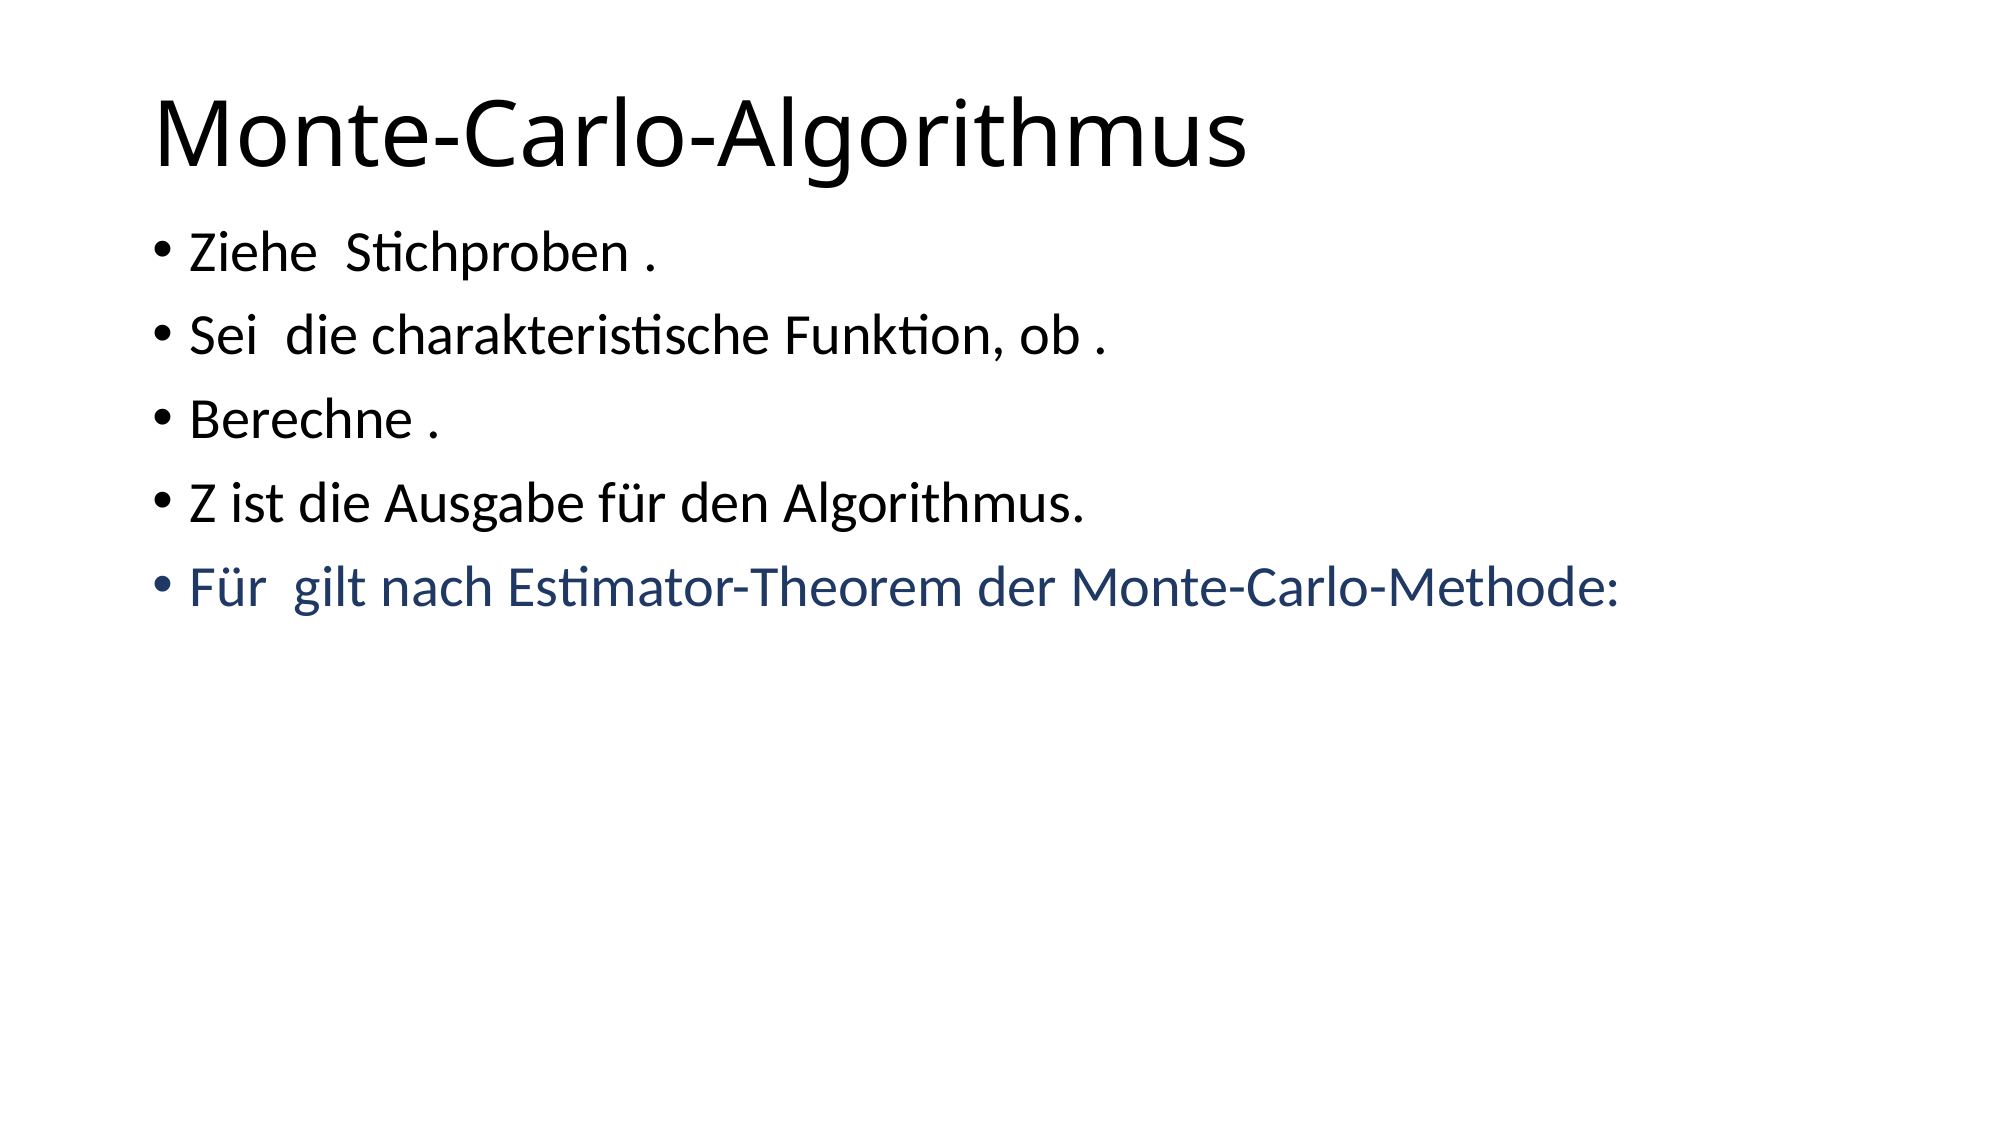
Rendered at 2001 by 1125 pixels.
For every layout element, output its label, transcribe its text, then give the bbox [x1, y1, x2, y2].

title Monte-Carlo-Algorithmus [137, 59, 1863, 214]
